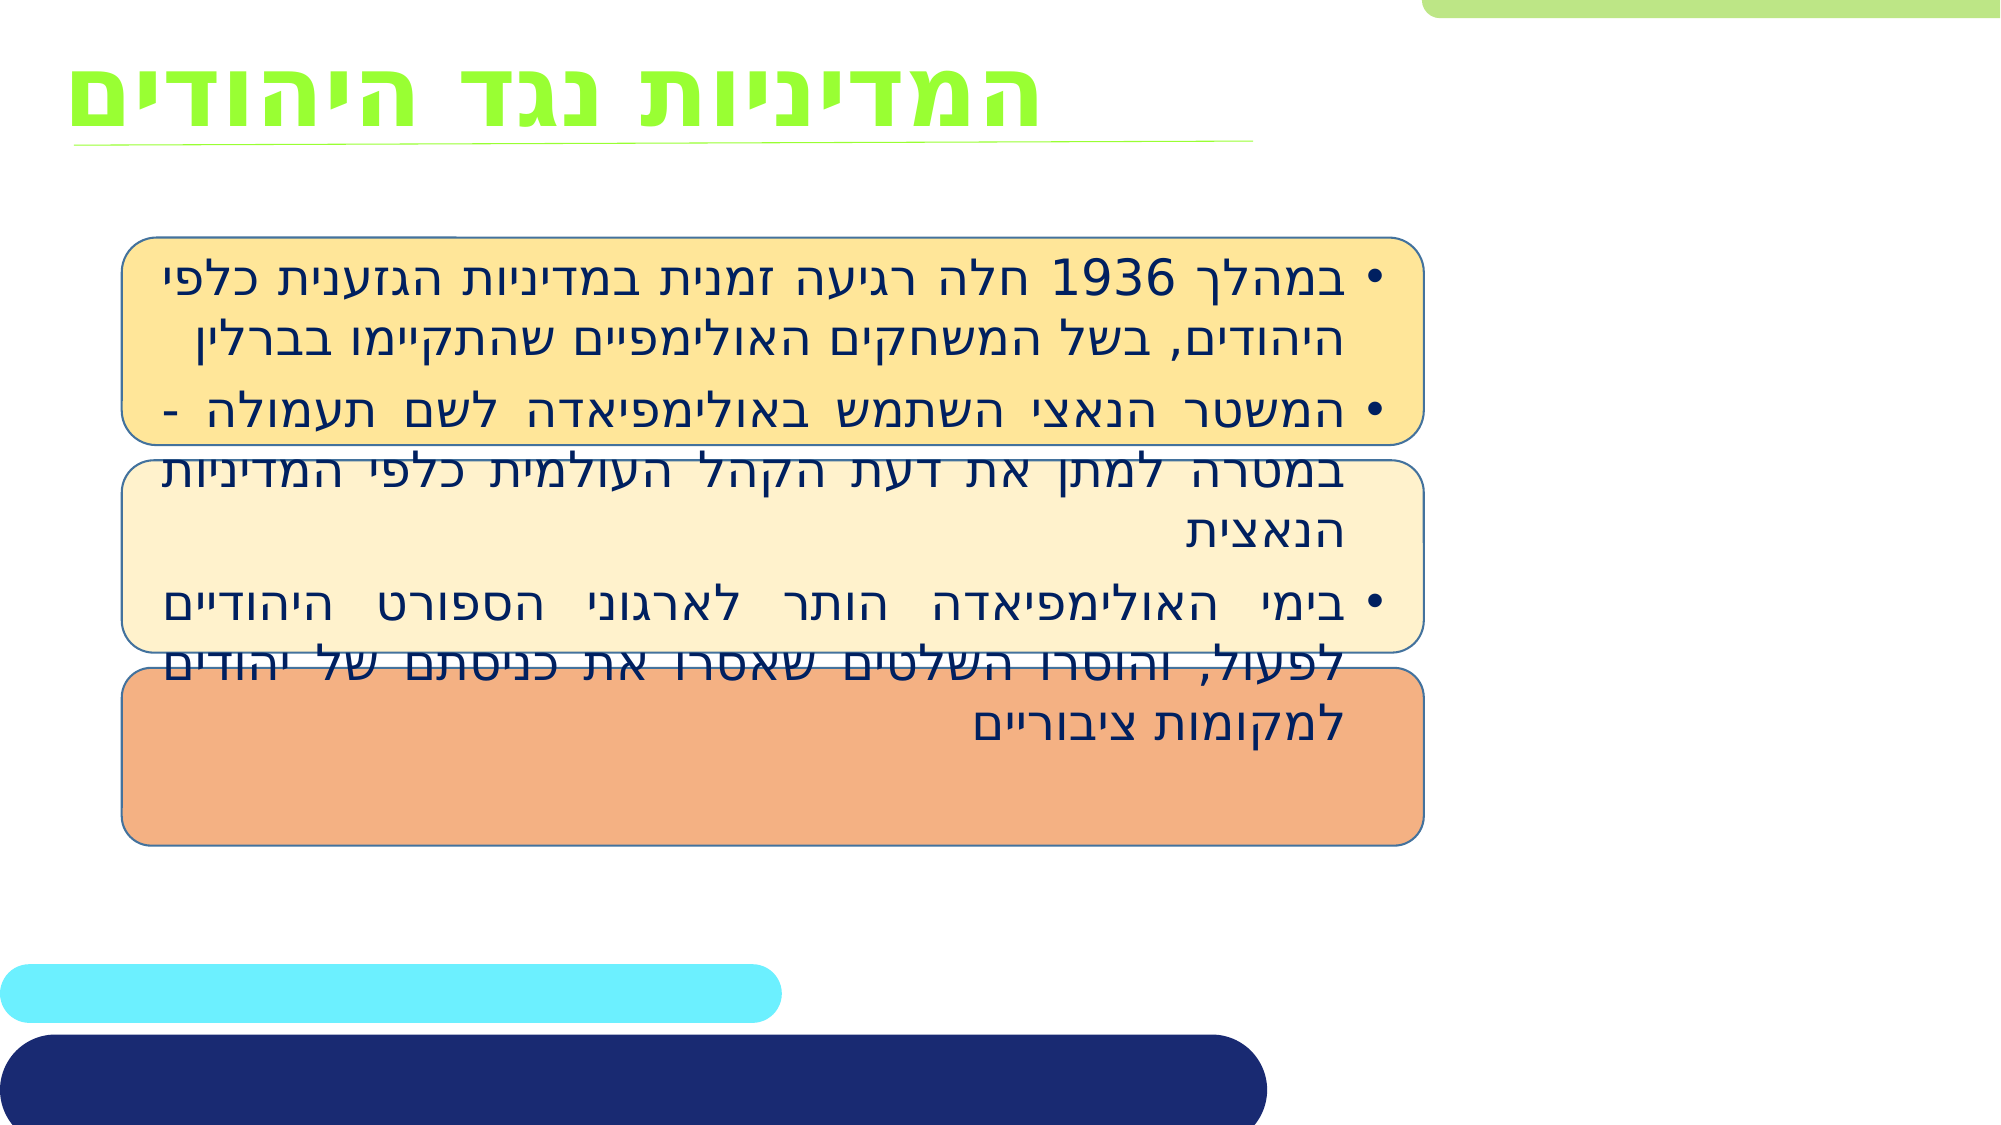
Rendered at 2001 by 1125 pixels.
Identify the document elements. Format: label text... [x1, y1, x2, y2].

text_box [1399, 237, 1425, 445]
text_box [120, 460, 146, 653]
text_box [1399, 667, 1425, 847]
text_box [1399, 460, 1425, 653]
text_box [120, 238, 146, 445]
text_box [120, 667, 146, 847]
list במהלך 1936 חלה רגיעה זמנית במדיניות הגזענית כלפי היהודים, בשל המשחקים האולימפיים שהתקיימו בברלין המשטר הנאצי השתמש באולימפיאדה לשם תעמולה - במטרה למתן את דעת הקהל העולמית כלפי המדיניות הנאצית בימי האולימפיאדה הותר לארגוני הספורט היהודיים לפעול, והוסרו השלטים שאסרו את כניסתם של יהודים למקומות ציבוריים [146, 237, 1399, 983]
title המדיניות נגד היהודים [0, 27, 1471, 146]
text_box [73, 141, 1254, 146]
